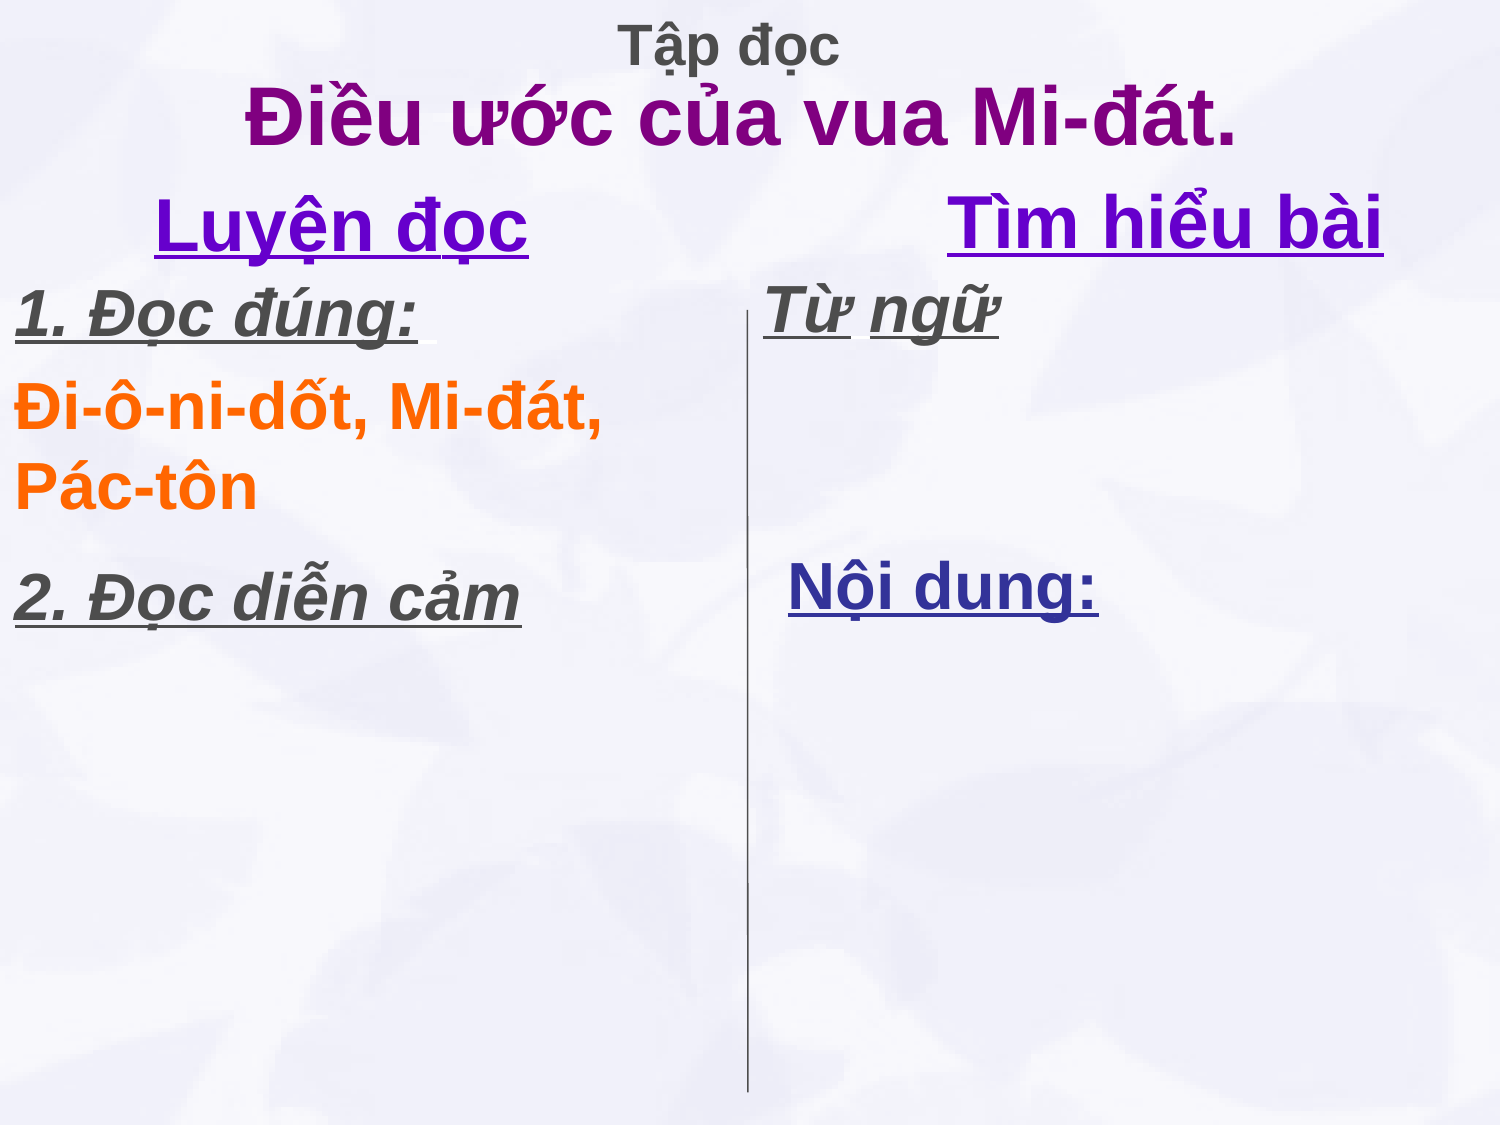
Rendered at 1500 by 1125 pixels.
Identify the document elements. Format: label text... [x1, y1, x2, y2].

text_box Điều ước của vua Mi-đát. [153, 54, 1262, 170]
text_box Đi-ô-ni-dốt, Mi-đát, Pác-tôn [0, 355, 774, 531]
text_box 2. Đọc diễn cảm [0, 546, 638, 642]
text_box [182, 0, 1459, 106]
text_box Nội dung: [772, 535, 1332, 631]
text_box Từ ngữ [747, 258, 1463, 353]
text_box Luyện đọc [102, 168, 581, 262]
text_box Tìm hiểu bài [869, 166, 1463, 258]
text_box 1. Đọc đúng: [0, 262, 601, 355]
